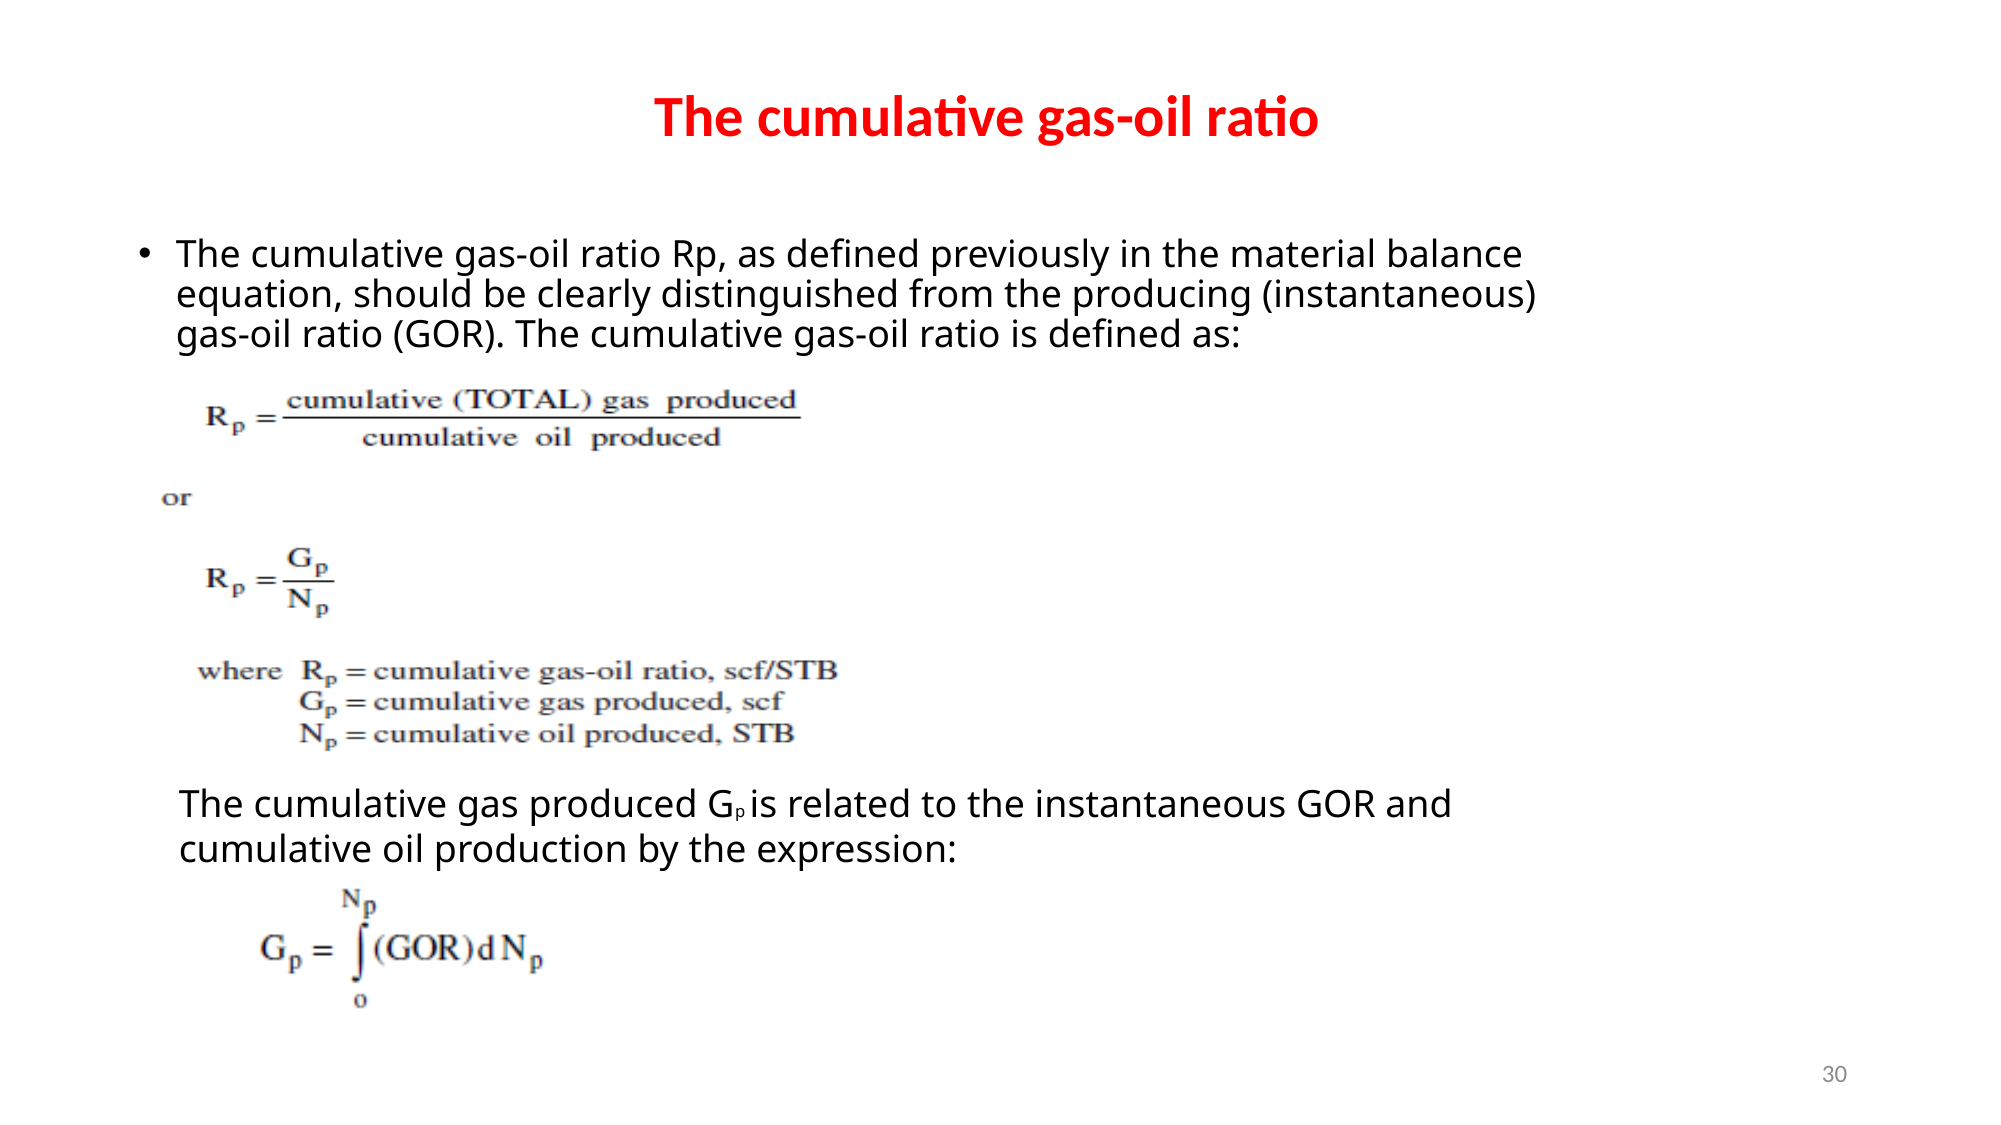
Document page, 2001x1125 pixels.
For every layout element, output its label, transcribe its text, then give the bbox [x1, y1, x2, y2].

list The cumulative gas-oil ratio Rp, as defined previously in the material balance equation, should be clearly distinguished from the producing (instantaneous) gas-oil ratio (GOR). The cumulative gas-oil ratio is defined as: [123, 227, 1603, 941]
picture [239, 876, 611, 1030]
slide_number 30 [1412, 1042, 1863, 1103]
text_box The cumulative gas produced Gp is related to the instantaneous GOR and cumulative oil production by the expression: [163, 772, 1603, 878]
picture [160, 366, 936, 758]
title The cumulative gas-oil ratio [425, 16, 1550, 220]
